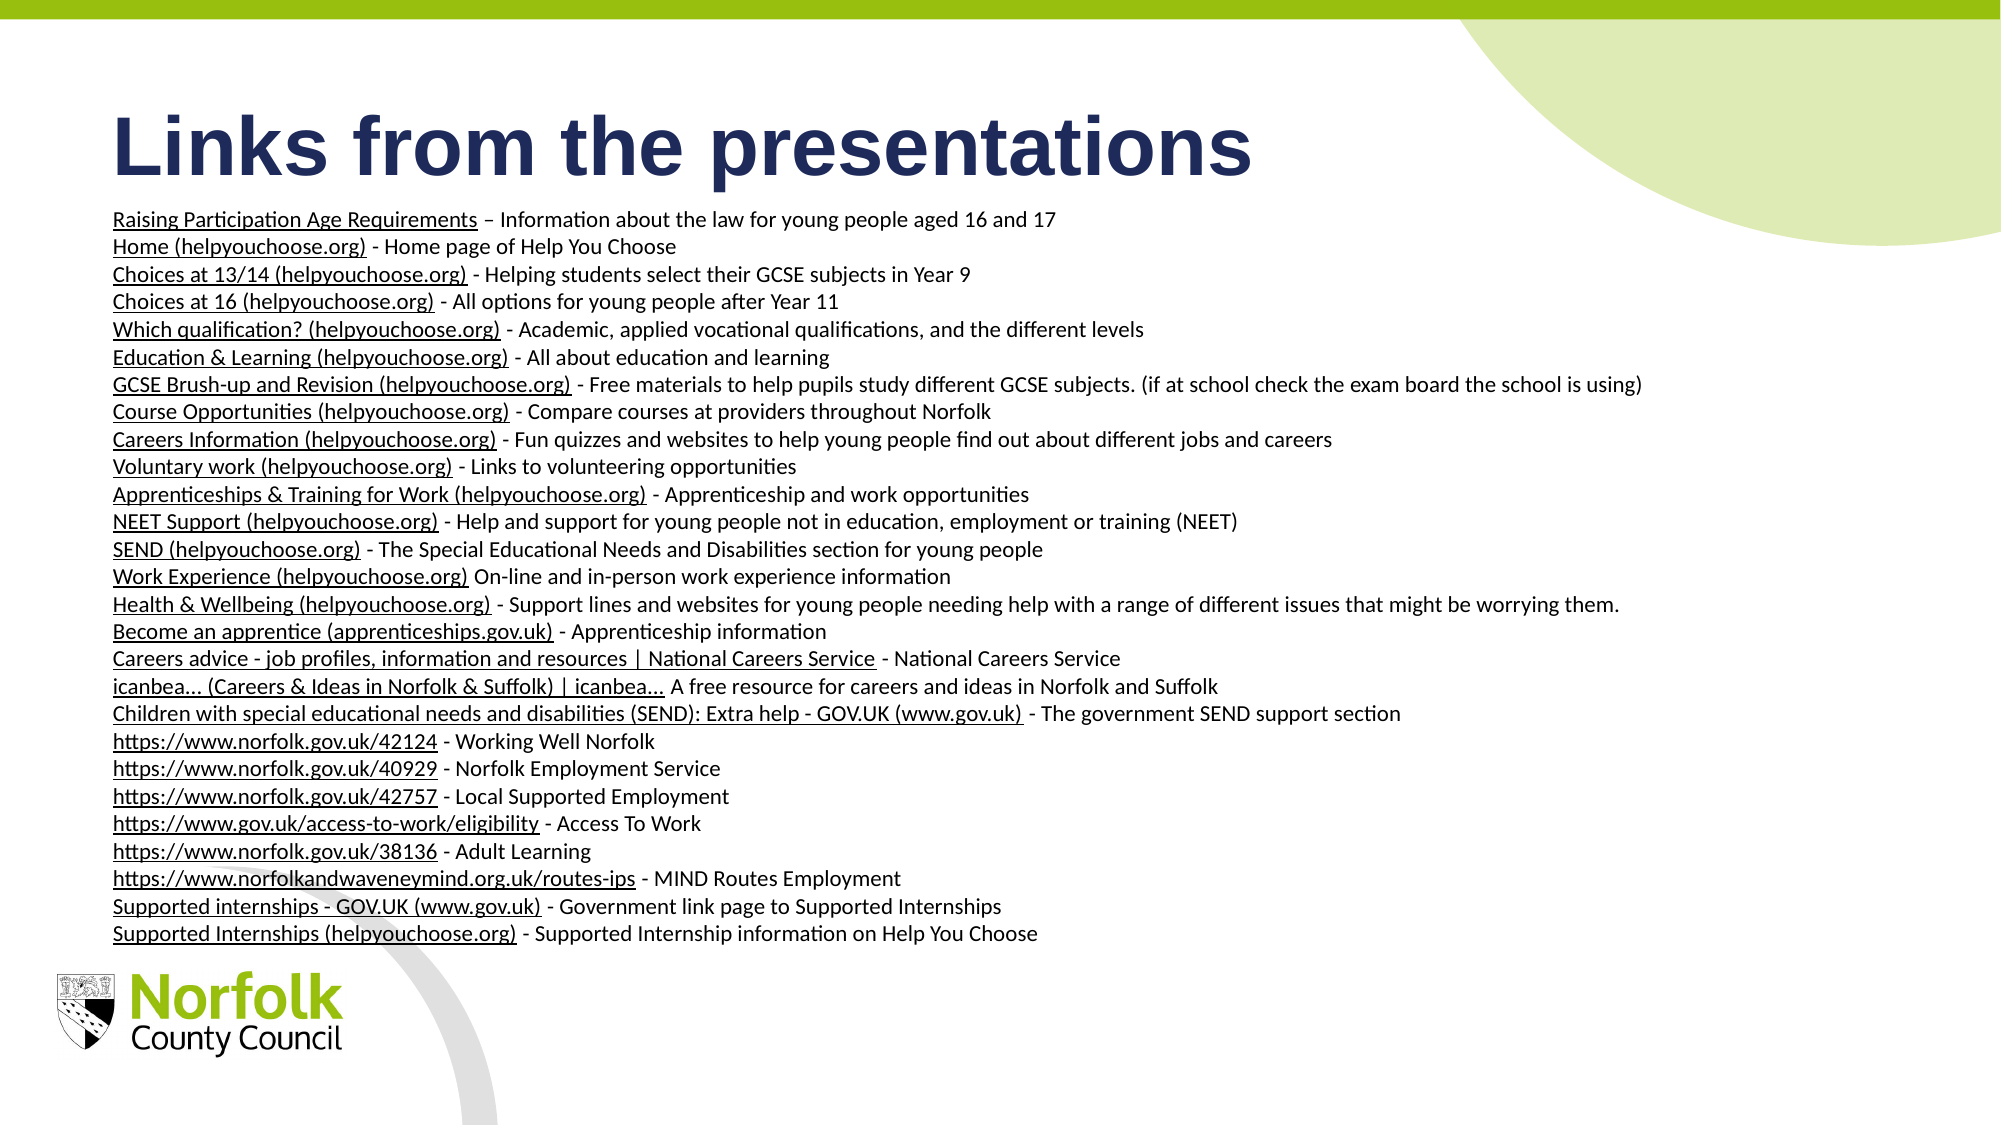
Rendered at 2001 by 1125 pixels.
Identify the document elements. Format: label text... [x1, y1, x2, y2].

title Links from the presentations [97, 95, 1790, 197]
picture [53, 968, 347, 1060]
text_box Raising Participation Age Requirements – Information about the law for young people aged 16 and 17 Home (helpyouchoose.org) - Home page of Help You Choose Choices at 13/14 (helpyouchoose.org) - Helping students select their GCSE subjects in Year 9 Choices at 16 (helpyouchoose.org) - All options for young people after Year 11 Which qualification? (helpyouchoose.org) - Academic, applied vocational qualifications, and the different levels Education & Learning (helpyouchoose.org) - All about education and learning GCSE Brush-up and Revision (helpyouchoose.org) - Free materials to help pupils study different GCSE subjects. (if at school check the exam board the school is using) Course Opportunities (helpyouchoose.org) - Compare courses at providers throughout Norfolk Careers Information (helpyouchoose.org) - Fun quizzes and websites to help young people find out about different jobs and careers Voluntary work (helpyouchoose.org) - Links to volunteering opportunities Apprenticeships & Training for Work (helpyouchoose.org) - Apprenticeship and work opportunities NEET Support (helpyouchoose.org) - Help and support for young people not in education, employment or training (NEET) SEND (helpyouchoose.org) - The Special Educational Needs and Disabilities section for young people Work Experience (helpyouchoose.org) On-line and in-person work experience information Health & Wellbeing (helpyouchoose.org) - Support lines and websites for young people needing help with a range of different issues that might be worrying them. Become an apprentice (apprenticeships.gov.uk) - Apprenticeship information Careers advice - job profiles, information and resources | National Careers Service - National Careers Service icanbea... (Careers & Ideas in Norfolk & Suffolk) | icanbea... A free resource for careers and ideas in Norfolk and Suffolk Children with special educational needs and disabilities (SEND): Extra help - GOV.UK (www.gov.uk) - The government SEND support section https://www.norfolk.gov.uk/42124 - Working Well Norfolk https://www.norfolk.gov.uk/40929 - Norfolk Employment Service https://www.norfolk.gov.uk/42757 - Local Supported Employment https://www.gov.uk/access-to-work/eligibility - Access To Work https://www.norfolk.gov.uk/38136 - Adult Learning https://www.norfolkandwaveneymind.org.uk/routes-ips - MIND Routes Employment Supported internships - GOV.UK (www.gov.uk) - Government link page to Supported Internships Supported Internships (helpyouchoose.org) - Supported Internship information on Help You Choose [97, 197, 1790, 982]
